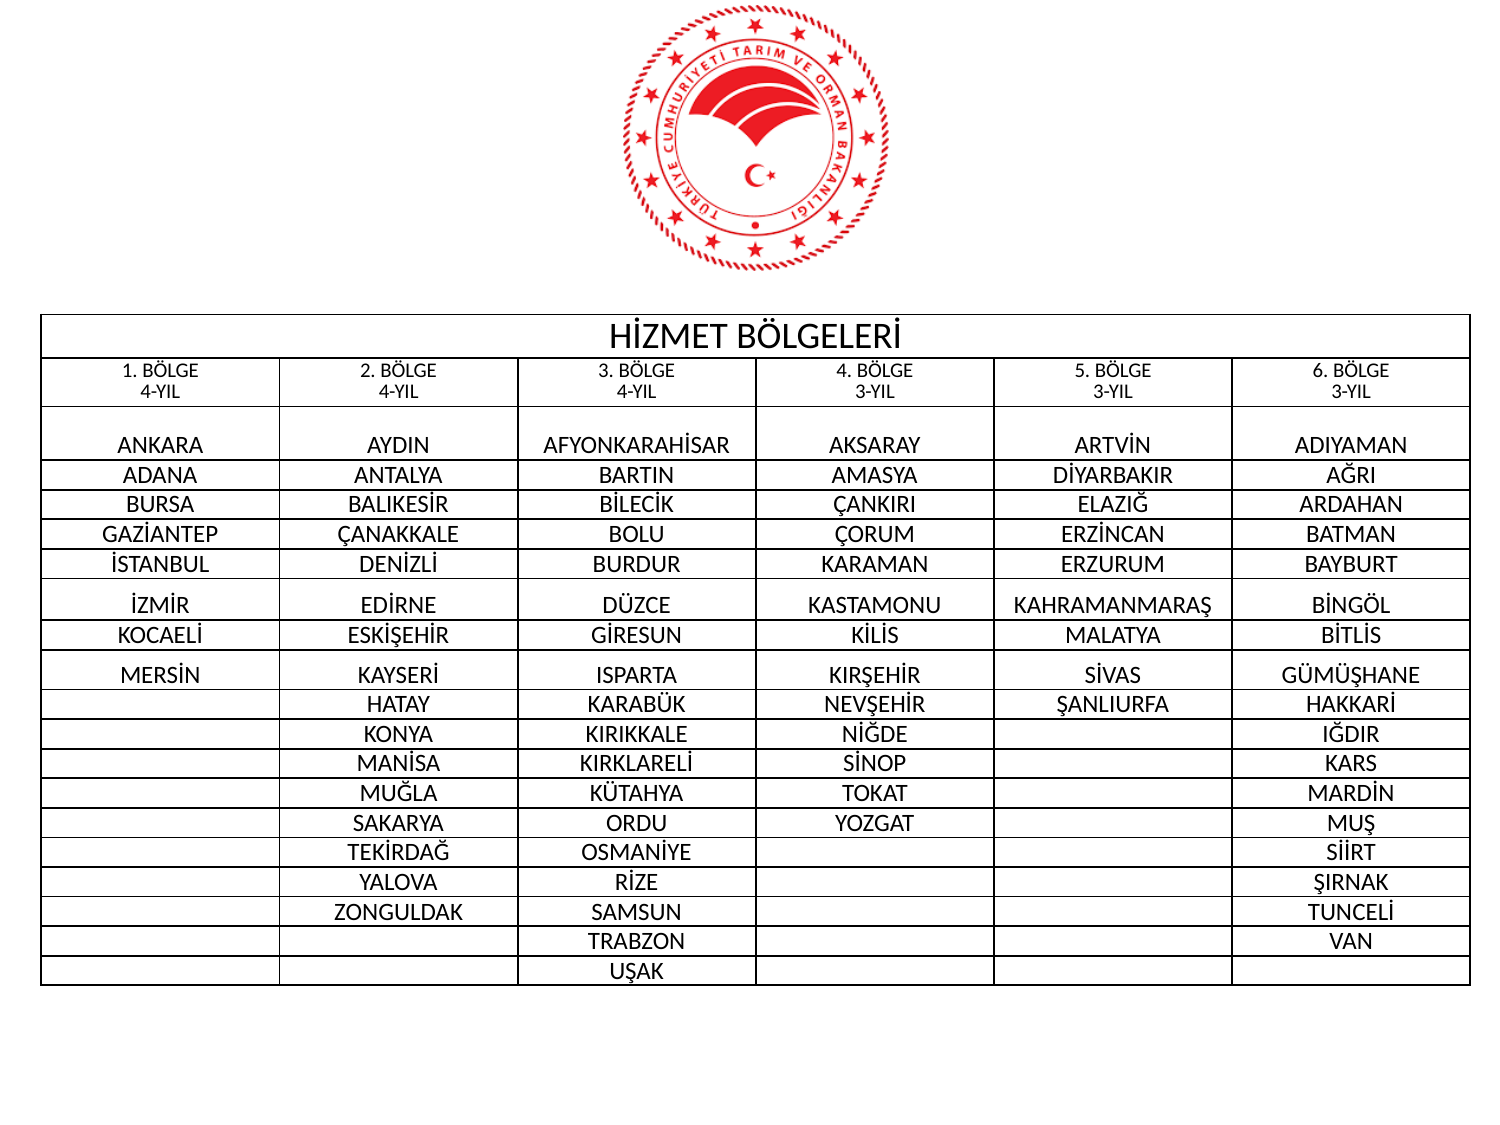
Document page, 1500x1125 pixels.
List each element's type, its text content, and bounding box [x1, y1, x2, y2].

table_cell KARS [1233, 750, 1469, 777]
table_cell ANTALYA [280, 461, 517, 489]
table_cell [995, 838, 1231, 866]
table_cell [42, 779, 279, 807]
table_cell KARAMAN [757, 550, 993, 578]
table_cell IĞDIR [1233, 720, 1469, 748]
table_cell ARDAHAN [1233, 491, 1469, 518]
table_cell 5. BÖLGE 3-YIL [995, 359, 1231, 406]
table_cell ANKARA [42, 407, 279, 459]
table_cell SAKARYA [280, 809, 517, 837]
table_cell 3. BÖLGE 4-YIL [519, 359, 755, 406]
table_cell 2. BÖLGE 4-YIL [280, 359, 517, 406]
table_cell KAYSERİ [280, 651, 517, 689]
table_cell DİYARBAKIR [995, 461, 1231, 489]
table_cell ARTVİN [995, 407, 1231, 459]
table_cell SİİRT [1233, 838, 1469, 866]
table_cell 6. BÖLGE 3-YIL [1233, 359, 1469, 406]
table_cell [757, 868, 993, 896]
table_cell ADIYAMAN [1233, 407, 1469, 459]
table_cell BAYBURT [1233, 550, 1469, 578]
table_cell MERSİN [42, 651, 279, 689]
table_cell ÇORUM [757, 520, 993, 548]
table_cell KONYA [280, 720, 517, 748]
table_cell [995, 720, 1231, 748]
table_cell [42, 838, 279, 866]
table_cell [757, 838, 993, 866]
table_cell AFYONKARAHİSAR [519, 407, 755, 459]
table_cell KAHRAMANMARAŞ [995, 579, 1231, 619]
table_cell SİNOP [757, 750, 993, 777]
table_cell DÜZCE [519, 579, 755, 619]
table_cell TOKAT [757, 779, 993, 807]
table_cell BİTLİS [1233, 621, 1469, 649]
table_cell GİRESUN [519, 621, 755, 649]
table_cell YALOVA [280, 868, 517, 896]
table_cell GÜMÜŞHANE [1233, 651, 1469, 689]
table_cell KÜTAHYA [519, 779, 755, 807]
table_cell TRABZON [519, 927, 755, 955]
table_cell [995, 809, 1231, 837]
table_cell [42, 957, 279, 984]
table_cell MANİSA [280, 750, 517, 777]
table_cell [995, 868, 1231, 896]
table_cell MARDİN [1233, 779, 1469, 807]
table_cell [757, 927, 993, 955]
table_cell VAN [1233, 927, 1469, 955]
table_cell TEKİRDAĞ [280, 838, 517, 866]
table_cell ERZURUM [995, 550, 1231, 578]
table_cell BİNGÖL [1233, 579, 1469, 619]
table_cell [42, 868, 279, 896]
table_cell NEVŞEHİR [757, 690, 993, 718]
table_cell AĞRI [1233, 461, 1469, 489]
table_cell KASTAMONU [757, 579, 993, 619]
table_cell BOLU [519, 520, 755, 548]
table_cell [995, 779, 1231, 807]
table_cell ERZİNCAN [995, 520, 1231, 548]
table_cell HATAY [280, 690, 517, 718]
table_cell AMASYA [757, 461, 993, 489]
table_cell [42, 750, 279, 777]
table_cell 4. BÖLGE 3-YIL [757, 359, 993, 406]
table_cell KIRIKKALE [519, 720, 755, 748]
table_cell [757, 897, 993, 925]
table_cell [42, 720, 279, 748]
table_cell RİZE [519, 868, 755, 896]
table_cell [995, 957, 1231, 984]
table_cell ISPARTA [519, 651, 755, 689]
table_cell KARABÜK [519, 690, 755, 718]
table_cell [995, 750, 1231, 777]
table_cell BURDUR [519, 550, 755, 578]
table_cell ZONGULDAK [280, 897, 517, 925]
table_cell [42, 927, 279, 955]
table_cell AKSARAY [757, 407, 993, 459]
table_cell İSTANBUL [42, 550, 279, 578]
table_cell [1233, 957, 1469, 984]
table_cell EDİRNE [280, 579, 517, 619]
table_cell TUNCELİ [1233, 897, 1469, 925]
table_cell [757, 957, 993, 984]
table_cell ELAZIĞ [995, 491, 1231, 518]
table_cell MALATYA [995, 621, 1231, 649]
table_cell BURSA [42, 491, 279, 518]
table_cell [42, 690, 279, 718]
table_cell [280, 927, 517, 955]
table_header HİZMET BÖLGELERİ [42, 315, 1469, 357]
table_cell BARTIN [519, 461, 755, 489]
table_cell ESKİŞEHİR [280, 621, 517, 649]
table_cell BATMAN [1233, 520, 1469, 548]
table_cell ÇANAKKALE [280, 520, 517, 548]
table_cell [995, 897, 1231, 925]
table_cell İZMİR [42, 579, 279, 619]
table_cell 1. BÖLGE 4-YIL [42, 359, 279, 406]
table_cell GAZİANTEP [42, 520, 279, 548]
table_cell HAKKARİ [1233, 690, 1469, 718]
table_cell MUĞLA [280, 779, 517, 807]
table_cell BİLECİK [519, 491, 755, 518]
table_cell [280, 957, 517, 984]
table_cell NİĞDE [757, 720, 993, 748]
table_cell KİLİS [757, 621, 993, 649]
table_cell ORDU [519, 809, 755, 837]
table_cell KOCAELİ [42, 621, 279, 649]
table_cell DENİZLİ [280, 550, 517, 578]
table_cell ADANA [42, 461, 279, 489]
table_cell [995, 927, 1231, 955]
table_cell [42, 809, 279, 837]
table_cell KIRŞEHİR [757, 651, 993, 689]
table_cell BALIKESİR [280, 491, 517, 518]
table_cell [42, 897, 279, 925]
table_cell KIRKLARELİ [519, 750, 755, 777]
table_cell AYDIN [280, 407, 517, 459]
table_cell ŞIRNAK [1233, 868, 1469, 896]
table_cell SAMSUN [519, 897, 755, 925]
table_cell MUŞ [1233, 809, 1469, 837]
picture [623, 5, 889, 271]
table_cell ŞANLIURFA [995, 690, 1231, 718]
table_cell YOZGAT [757, 809, 993, 837]
table_cell SİVAS [995, 651, 1231, 689]
table_cell ÇANKIRI [757, 491, 993, 518]
table_cell UŞAK [519, 957, 755, 984]
table_cell OSMANİYE [519, 838, 755, 866]
